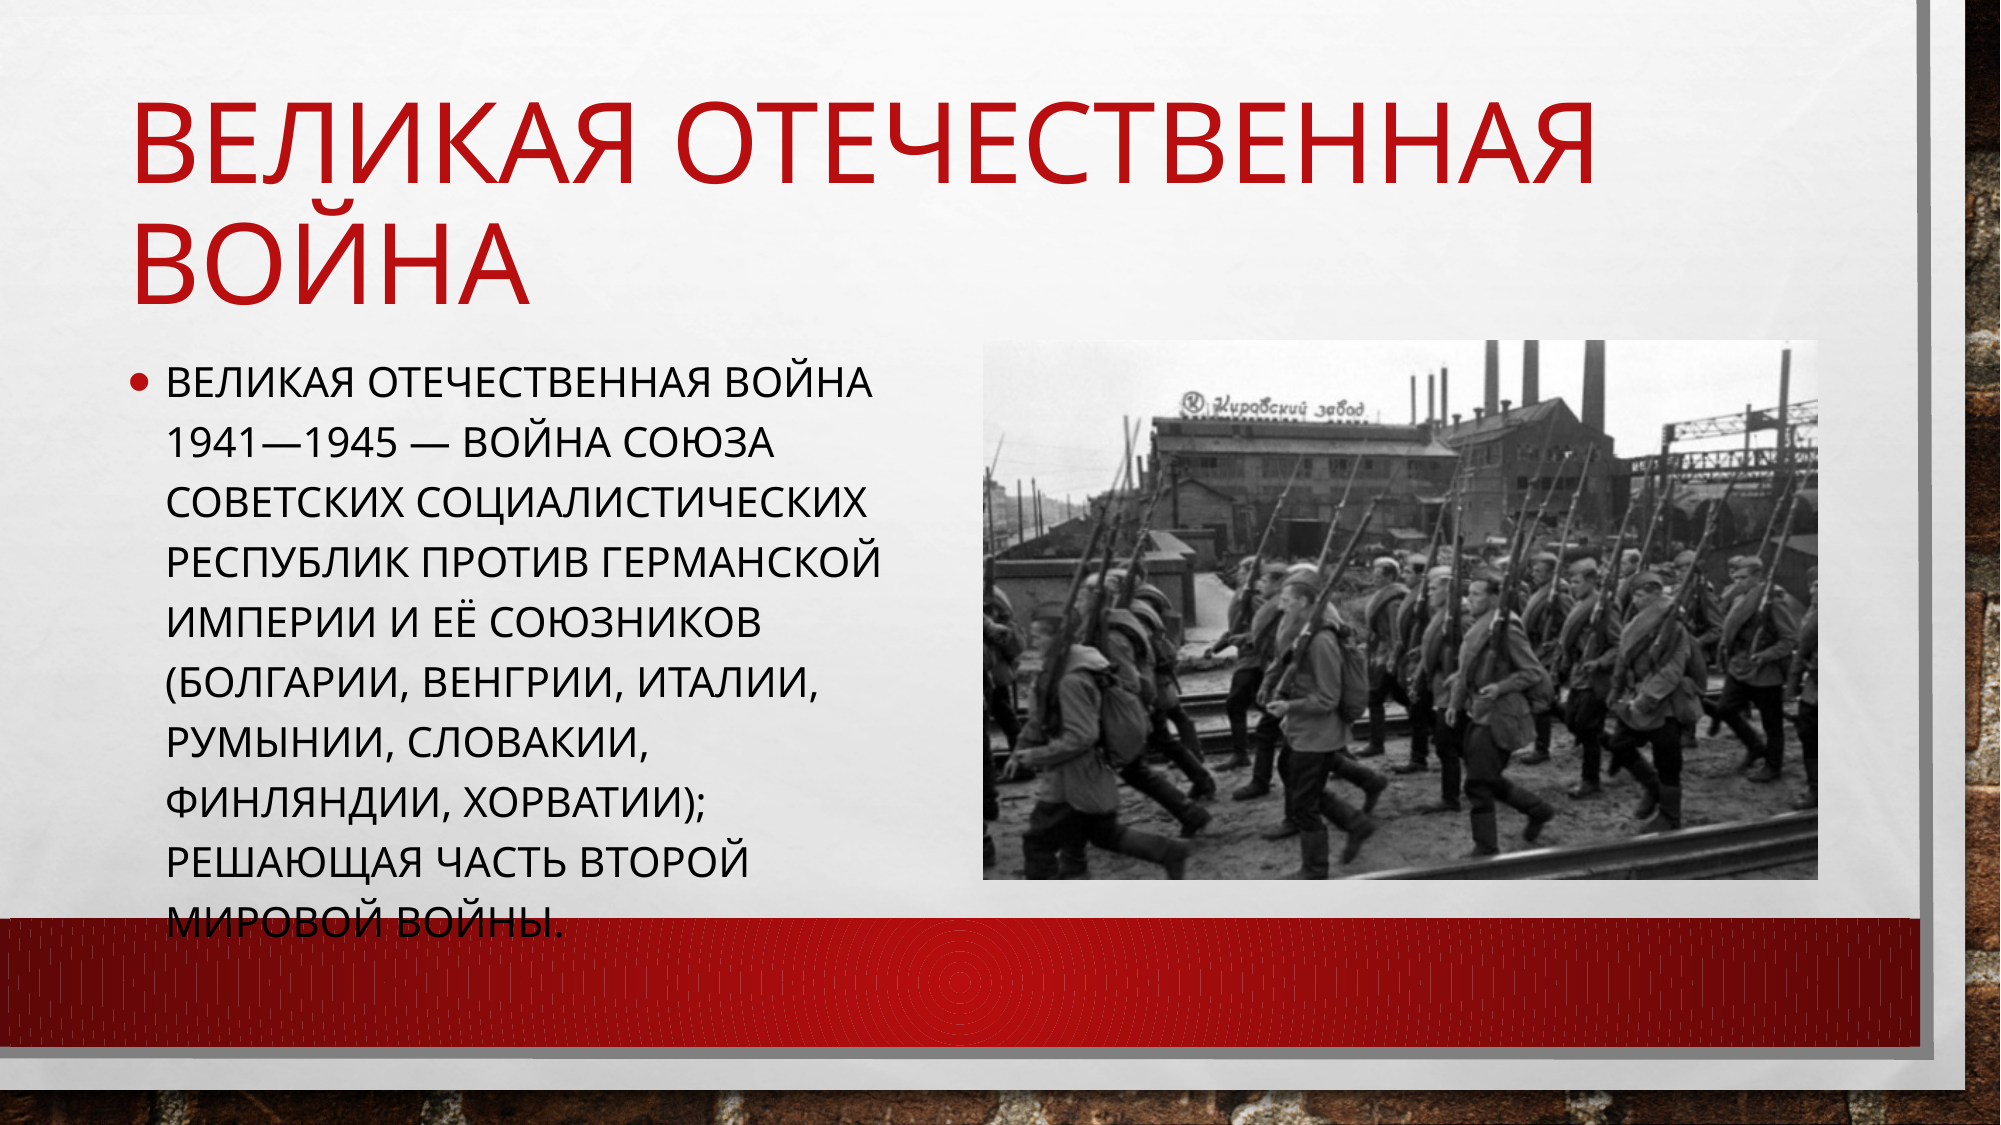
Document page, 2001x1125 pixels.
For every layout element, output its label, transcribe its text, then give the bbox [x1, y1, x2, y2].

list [983, 340, 1818, 881]
list великая Отечественная война 1941—1945 — война Союза Советских Социалистических Республик против Германской империи и её союзников (Болгарии, Венгрии, Италии, Румынии, Словакии, Финляндии, Хорватии); решающая часть Второй мировой войны. [112, 338, 948, 882]
picture [0, 0, 2000, 1125]
title Великая отечественная война [112, 112, 1818, 303]
